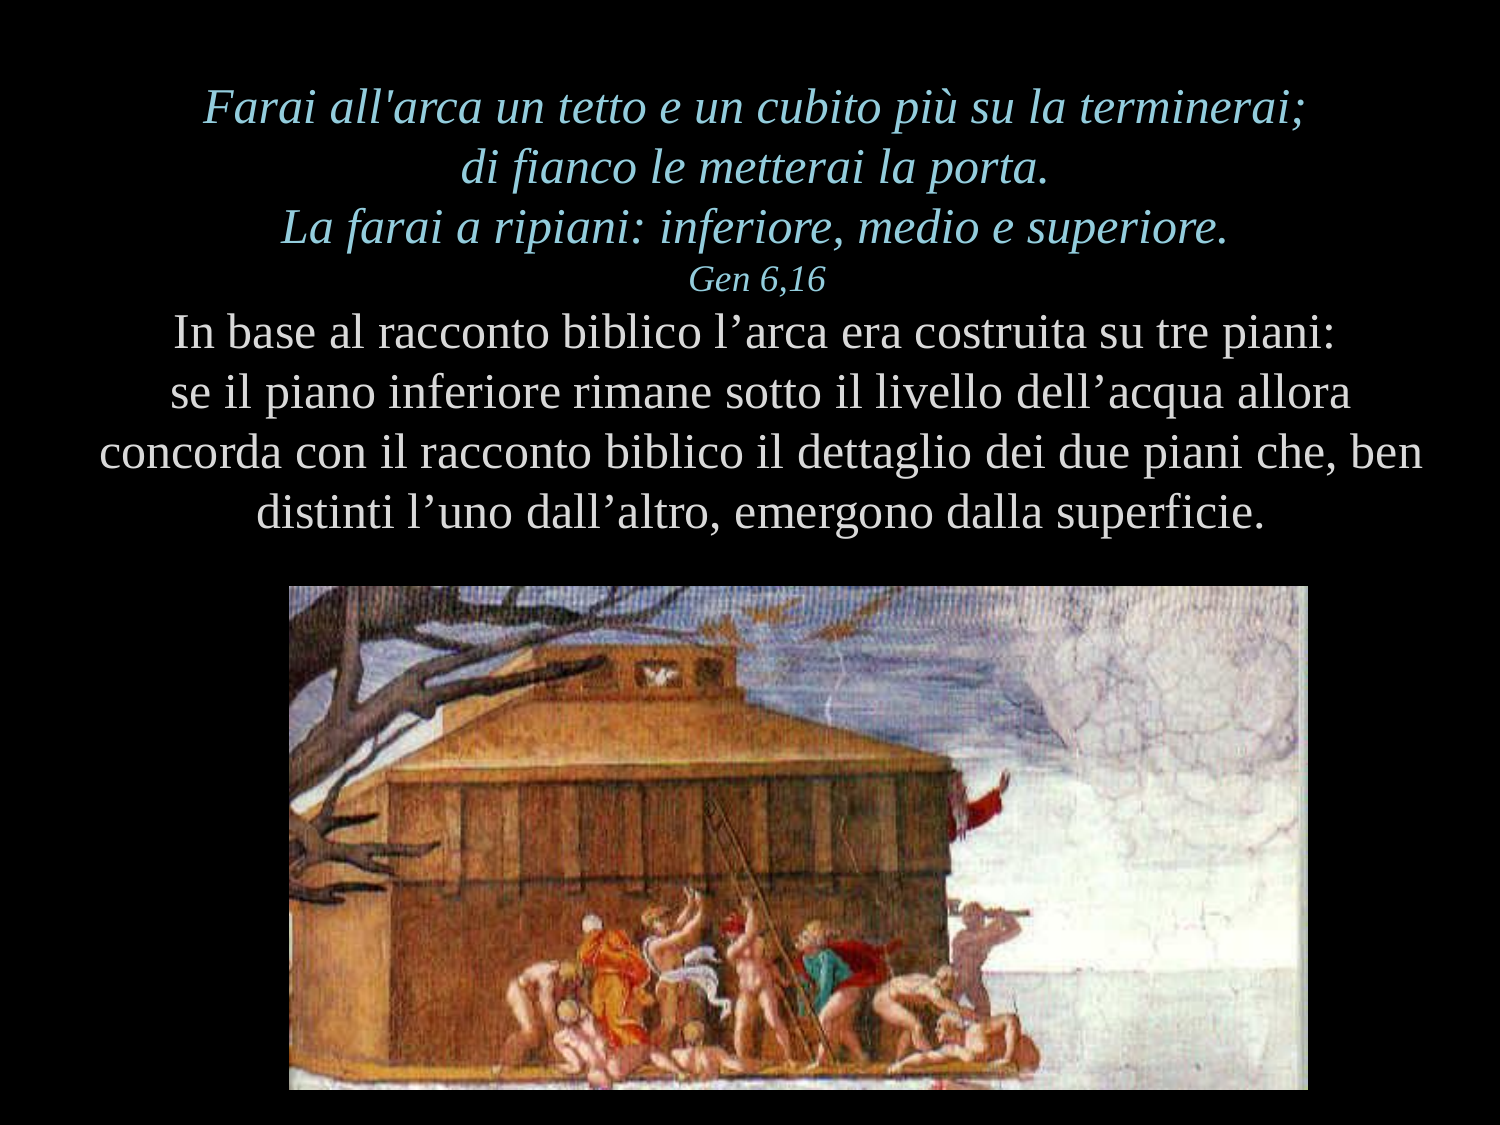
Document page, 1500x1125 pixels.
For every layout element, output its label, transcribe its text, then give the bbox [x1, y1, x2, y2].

text_box Farai all'arca un tetto e un cubito più su la terminerai; di fianco le metterai la porta. La farai a ripiani: inferiore, medio e superiore. Gen 6,16 In base al racconto biblico l’arca era costruita su tre piani: se il piano inferiore rimane sotto il livello dell’acqua allora concorda con il racconto biblico il dettaglio dei due piani che, ben distinti l’uno dall’altro, emergono dalla superficie. [64, 66, 1459, 547]
picture [289, 585, 1308, 1090]
